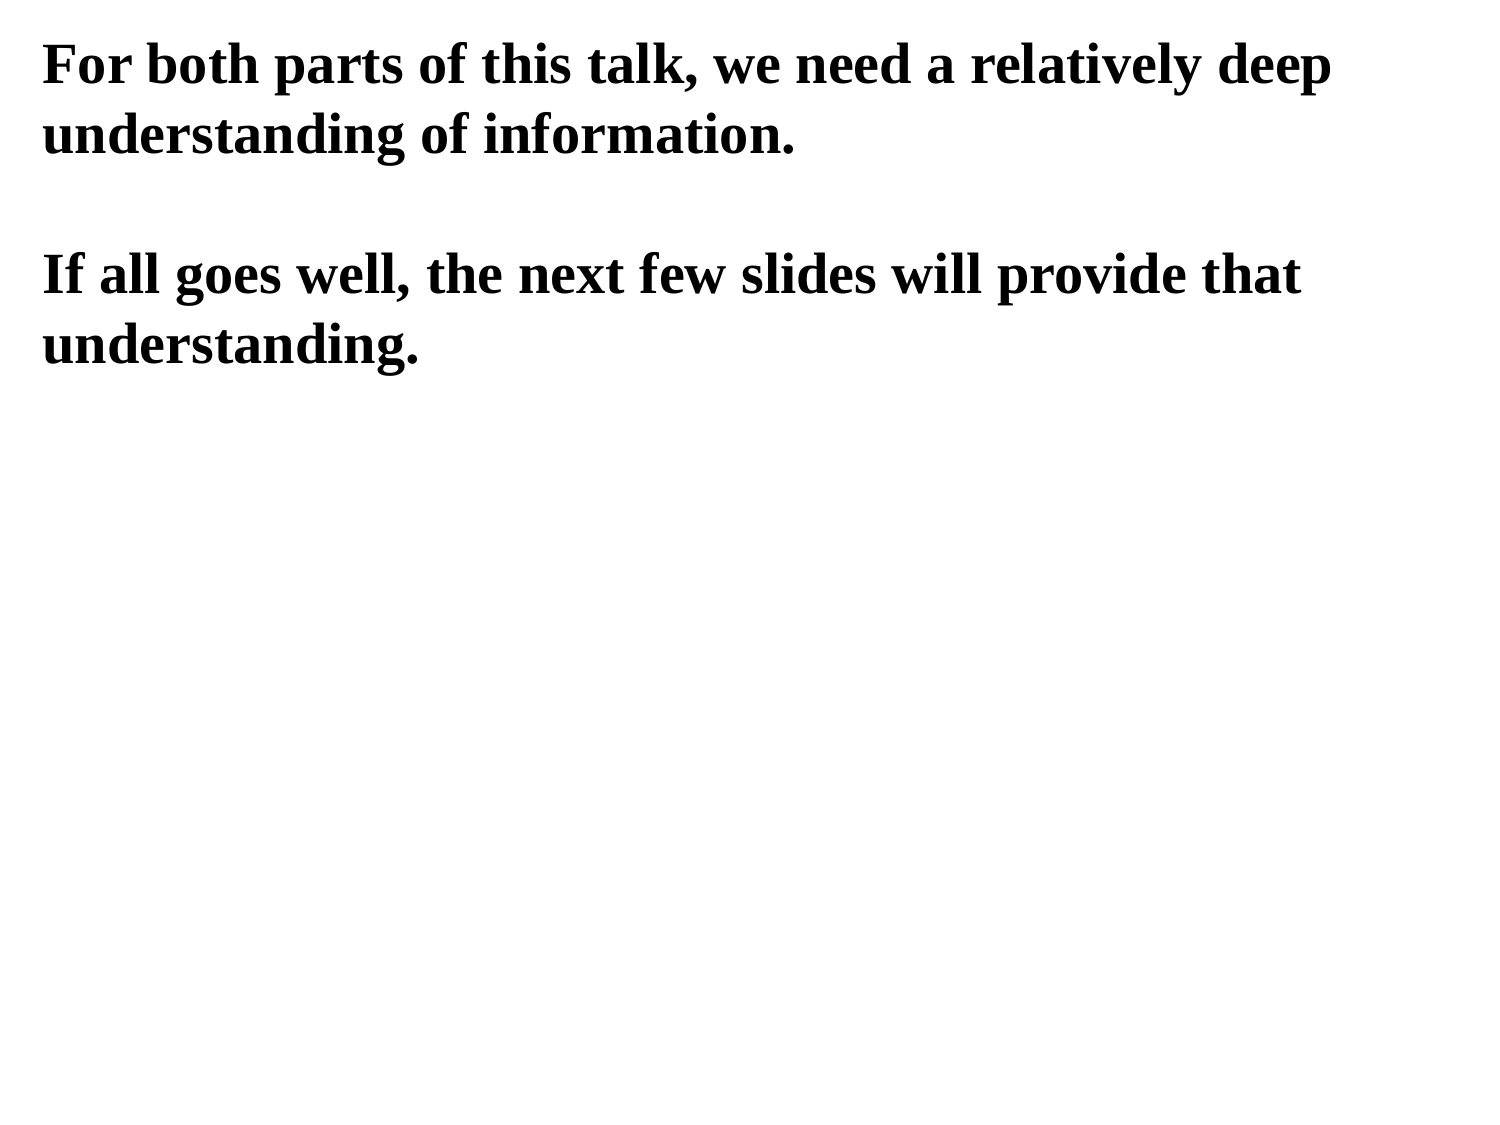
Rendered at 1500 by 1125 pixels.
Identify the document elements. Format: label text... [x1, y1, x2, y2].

text_box For both parts of this talk, we need a relatively deep understanding of information. If all goes well, the next few slides will provide that understanding. [27, 18, 1470, 383]
